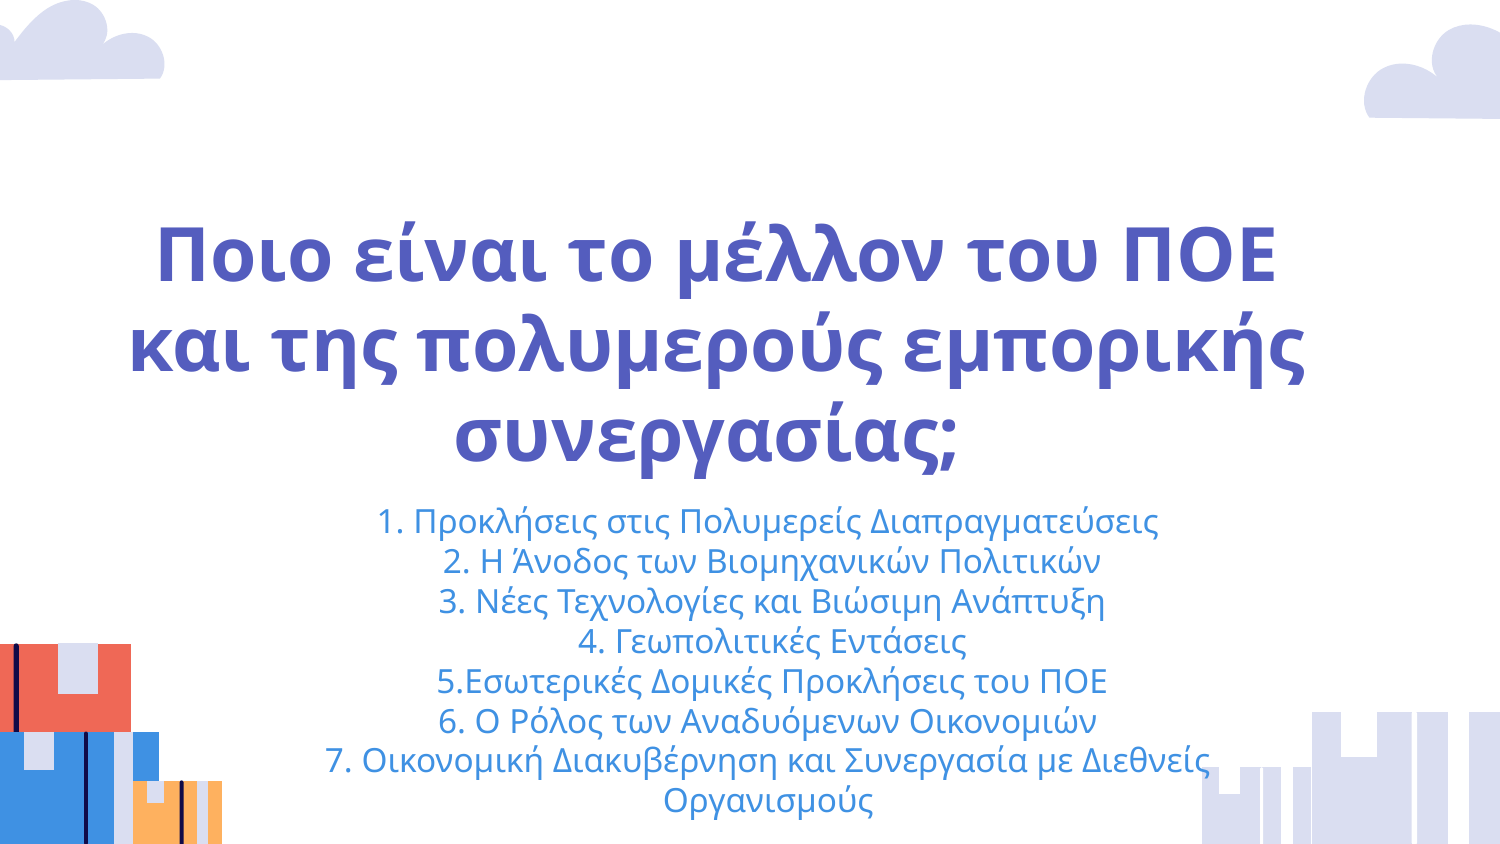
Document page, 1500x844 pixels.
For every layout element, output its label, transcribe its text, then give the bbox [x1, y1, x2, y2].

title Ποιο είναι το μέλλον του ΠΟΕ και της πολυμερούς εμπορικής συνεργασίας; [79, 47, 1355, 696]
subtitle 1. Προκλήσεις στις Πολυμερείς Διαπραγματεύσεις 2. Η Άνοδος των Βιομηχανικών Πολιτικών 3. Νέες Τεχνολογίες και Βιώσιμη Ανάπτυξη 4. Γεωπολιτικές Εντάσεις 5.Εσωτερικές Δομικές Προκλήσεις του ΠΟΕ 6. Ο Ρόλος των Αναδυόμενων Οικονομιών 7. Οικονομική Διακυβέρνηση και Συνεργασία με Διεθνείς Οργανισμούς [260, 485, 1252, 824]
